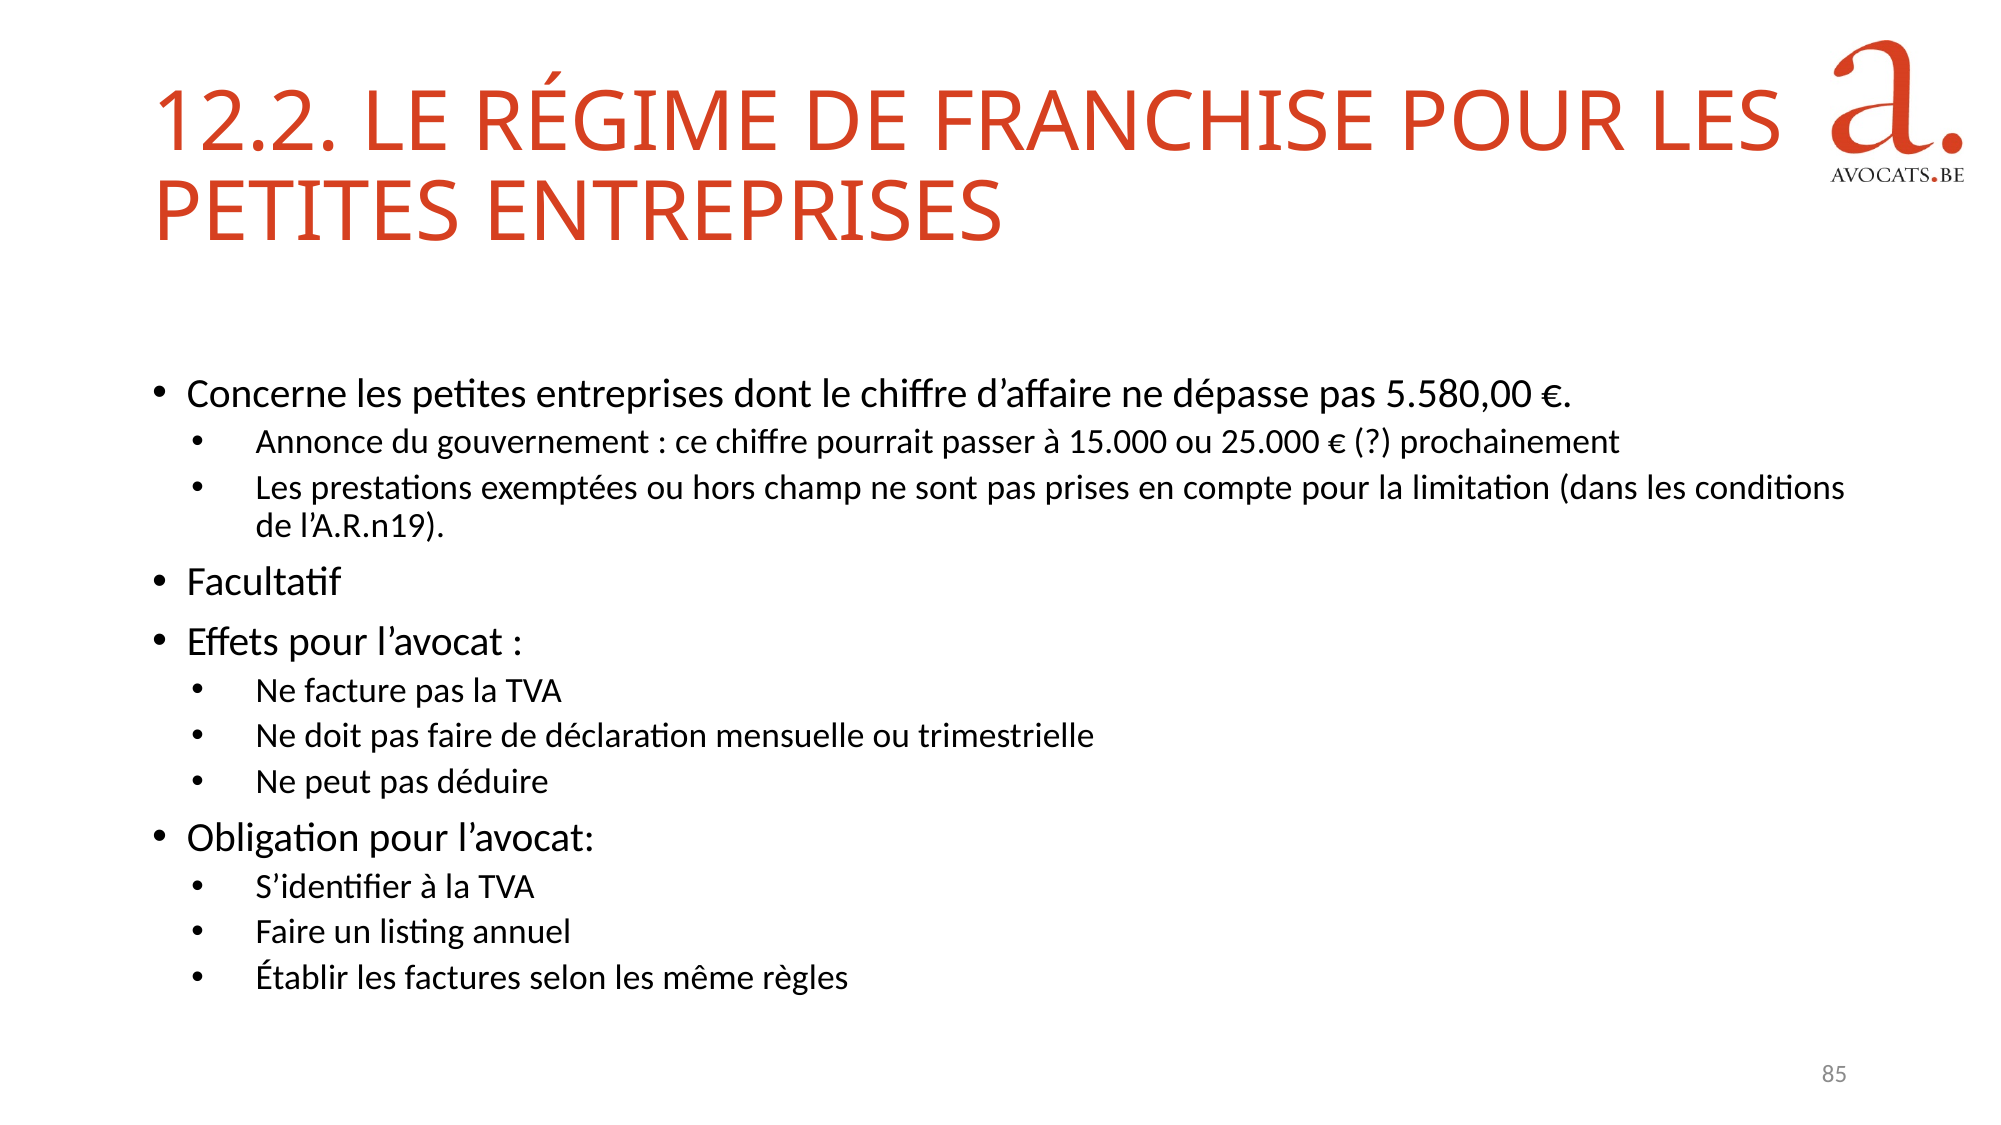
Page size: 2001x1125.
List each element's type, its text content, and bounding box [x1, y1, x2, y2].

list Concerne les petites entreprises dont le chiffre d’affaire ne dépasse pas 5.580,00 €. Annonce du gouvernement : ce chiffre pourrait passer à 15.000 ou 25.000 € (?) prochainement Les prestations exemptées ou hors champ ne sont pas prises en compte pour la limitation (dans les conditions de l’A.R.n19). Facultatif Effets pour l’avocat : Ne facture pas la TVA Ne doit pas faire de déclaration mensuelle ou trimestrielle Ne peut pas déduire Obligation pour l’avocat: S’identifier à la TVA Faire un listing annuel Établir les factures selon les même règles [137, 299, 1863, 1014]
title 12.2. Le régime de franchise pour les petites entreprises [137, 59, 1863, 278]
picture [1830, 40, 1964, 182]
slide_number 85 [1412, 1042, 1863, 1103]
